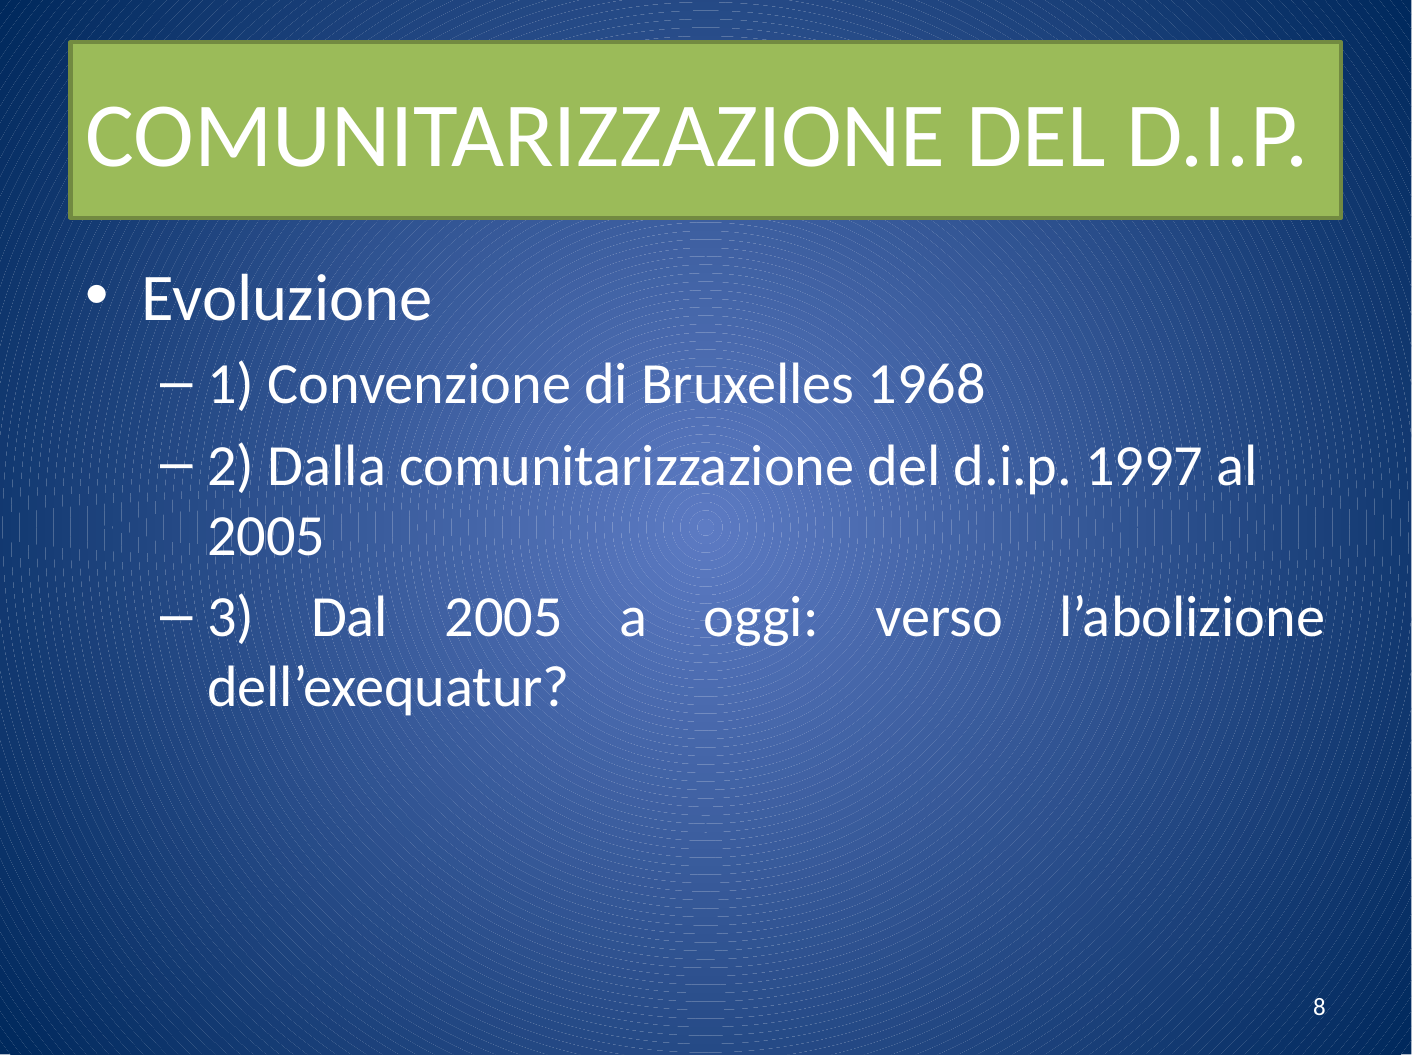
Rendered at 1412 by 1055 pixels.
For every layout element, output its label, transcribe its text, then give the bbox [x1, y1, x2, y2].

title COMUNITARIZZAZIONE DEL D.I.P. [68, 40, 1343, 220]
slide_number 8 [1011, 977, 1341, 1034]
list Evoluzione 1) Convenzione di Bruxelles 1968 2) Dalla comunitarizzazione del d.i.p. 1997 al 2005 3) Dal 2005 a oggi: verso l’abolizione dell’exequatur? [70, 246, 1341, 942]
